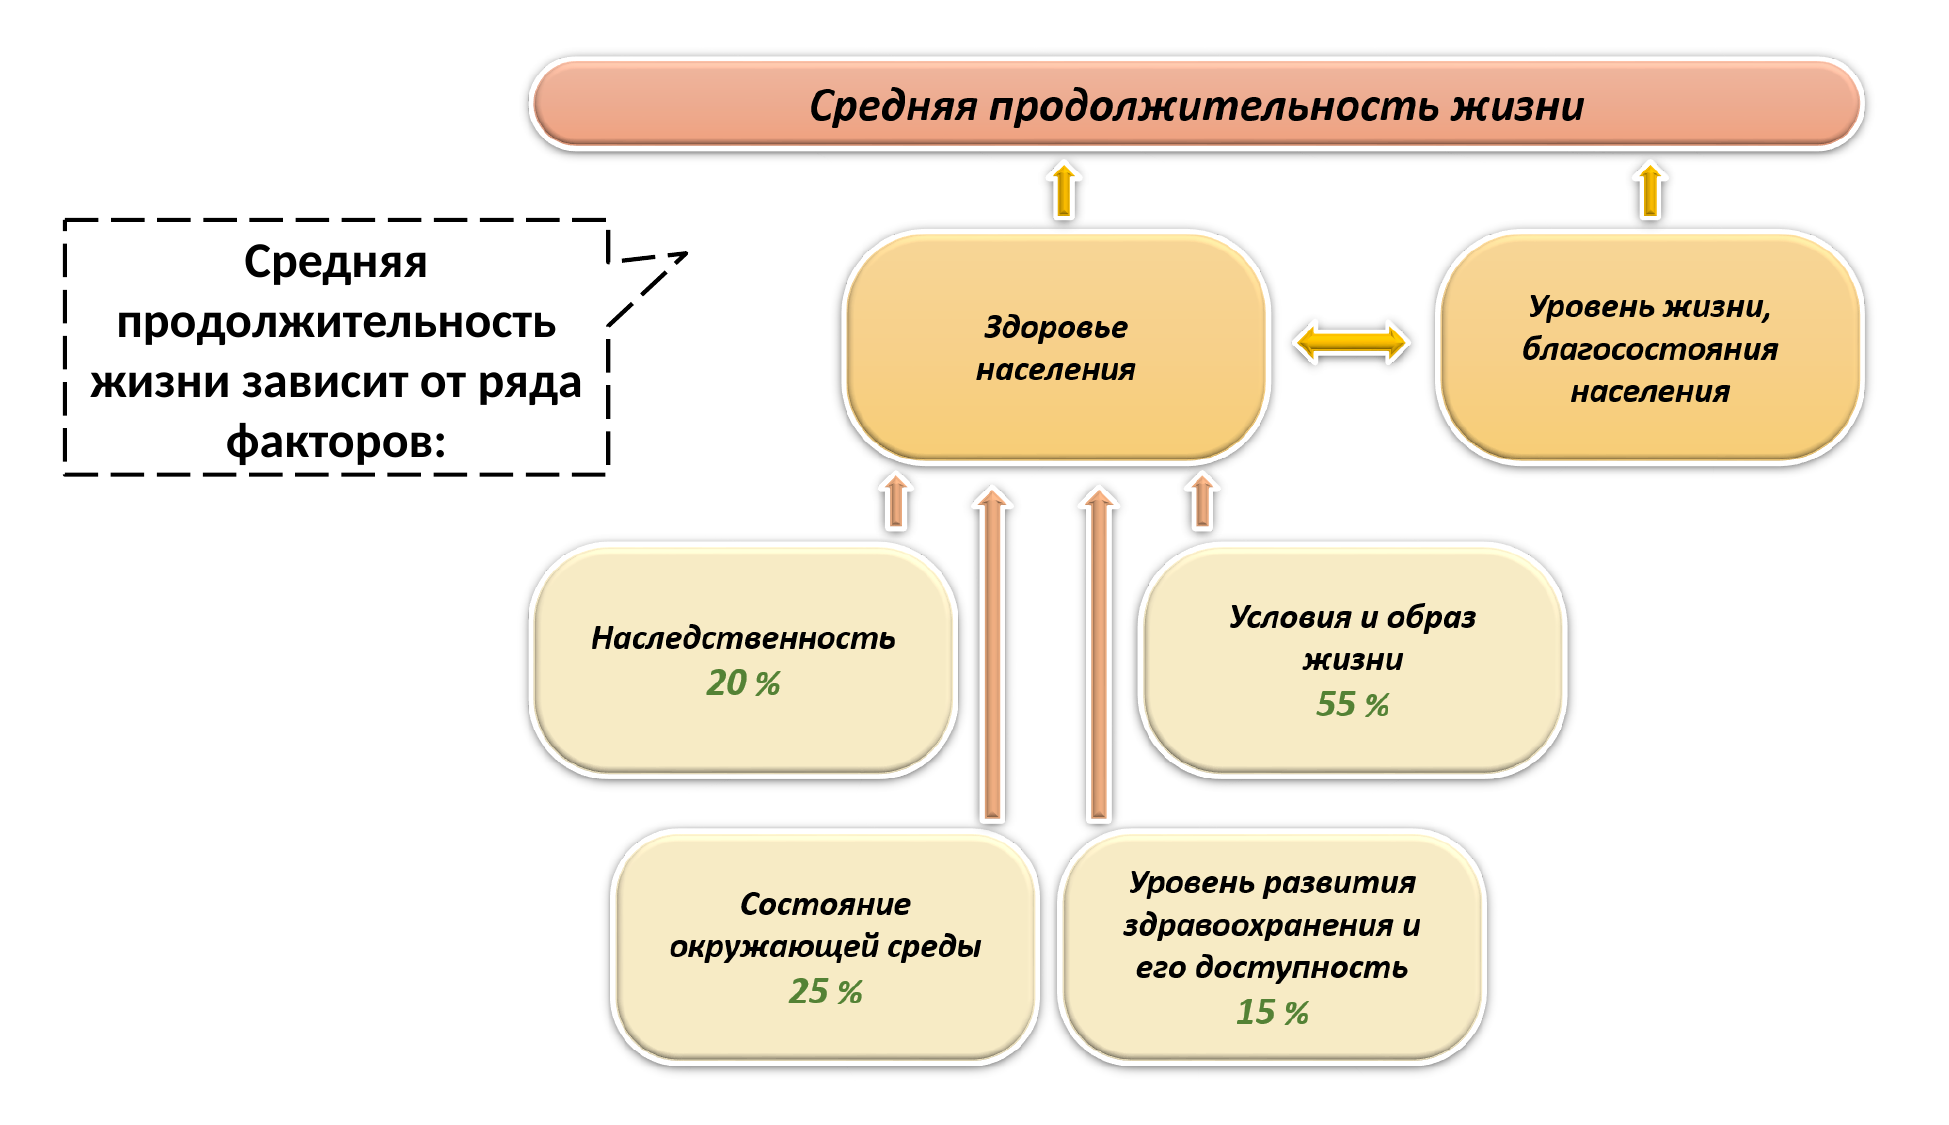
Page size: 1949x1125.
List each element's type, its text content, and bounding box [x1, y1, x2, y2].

picture [513, 42, 1880, 1083]
text_box Средняя продолжительность жизни зависит от ряда факторов: [62, 217, 508, 477]
